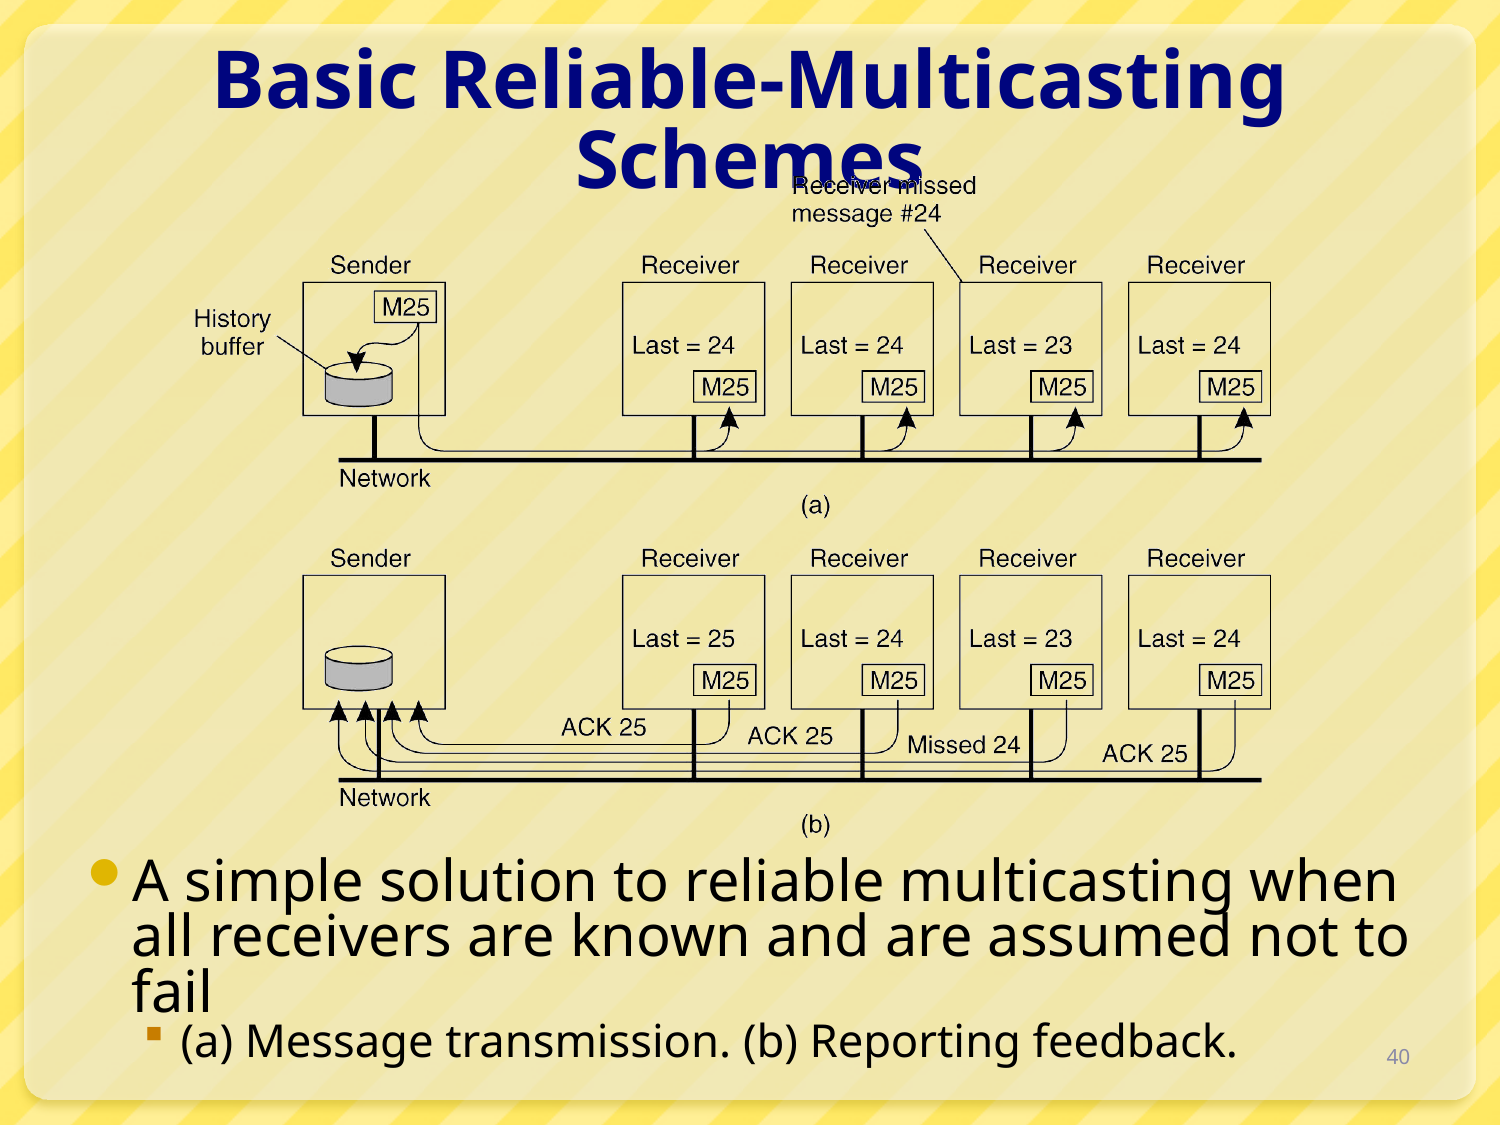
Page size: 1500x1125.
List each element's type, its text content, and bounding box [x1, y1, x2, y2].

list A simple solution to reliable multicasting when all receivers are known and are assumed not to fail (a) Message transmission. (b) Reporting feedback. [50, 849, 1450, 1075]
picture [193, 170, 1271, 838]
list Can we guarantee that all members of a process group receive all messages delivered to that group? Simplest solutions assume that we have a small number of processes in the group, processes do not fail, and the group does not change during message transmission. Approaches that rely on feedback (acknowledgements) do not scale well Will look at this later in semester [0, 0, 1500, 1125]
title Basic Reliable-Multicasting Schemes [50, 37, 1450, 213]
slide_number 40 [1074, 1019, 1425, 1080]
